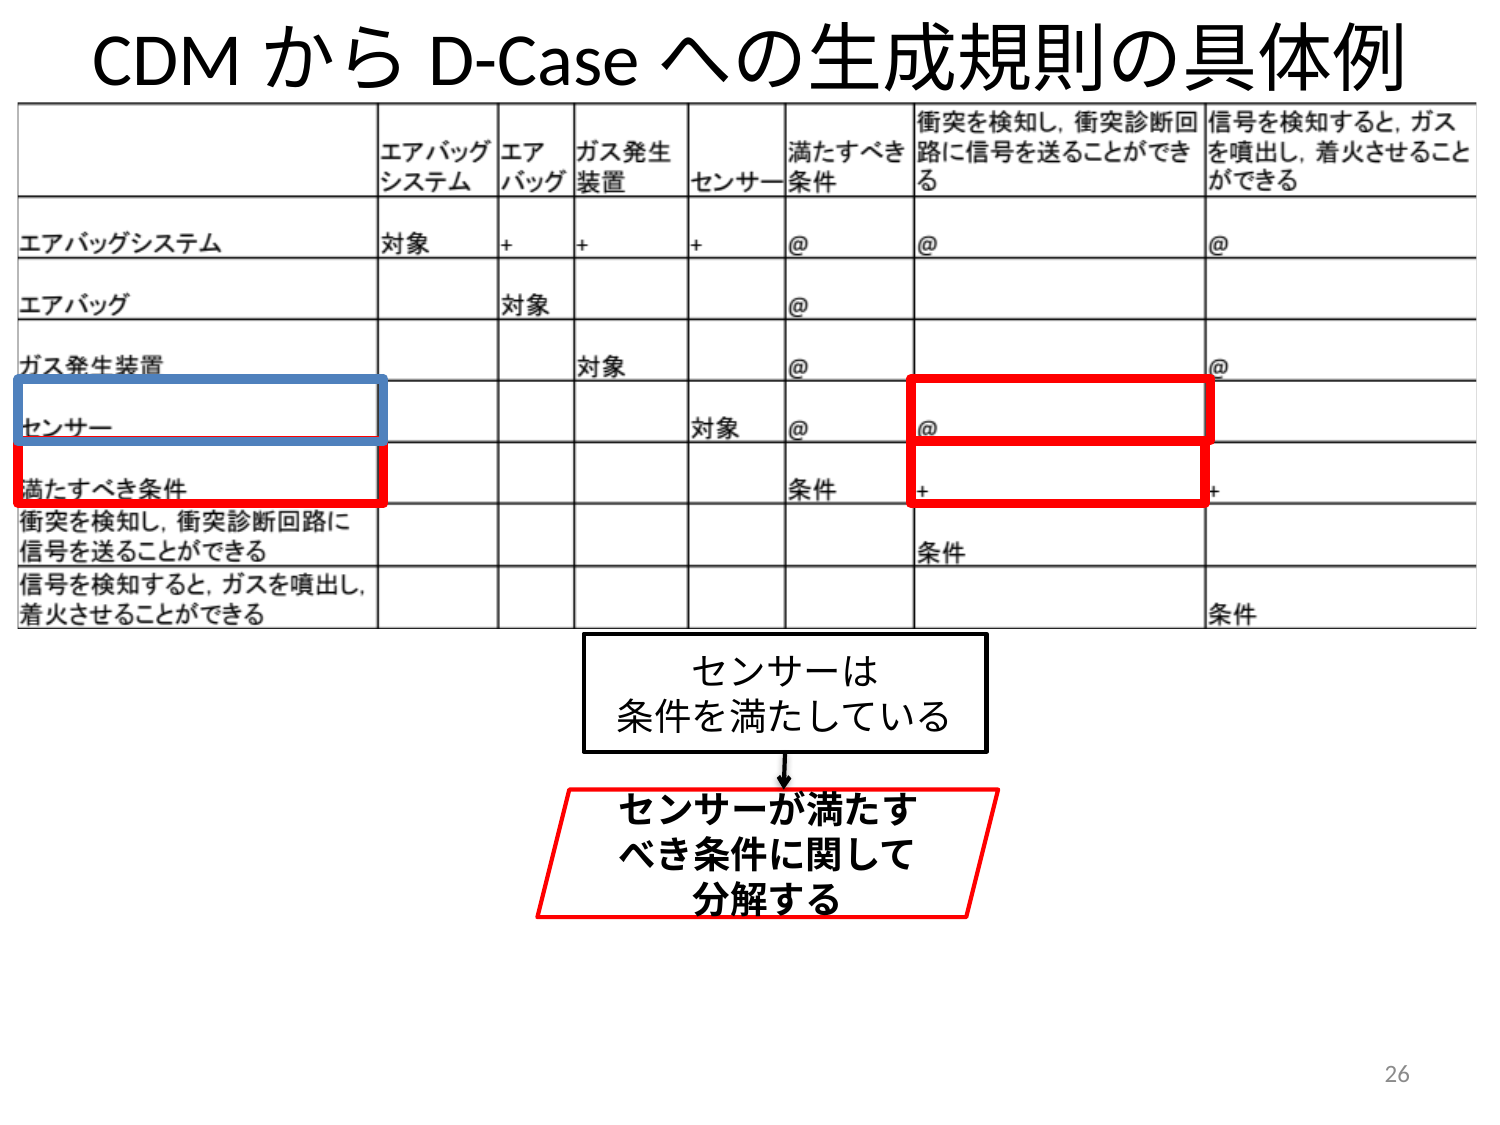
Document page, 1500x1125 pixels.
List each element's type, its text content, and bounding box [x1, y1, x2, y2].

slide_number 26 [1074, 1042, 1425, 1103]
text_box センサーは 条件を満たしている [582, 638, 989, 754]
text_box センサーが満たすべき条件に関して 分解する [535, 787, 1001, 920]
title CDMからD-Caseへの生成規則の具体例 [75, 0, 1425, 100]
picture [17, 101, 1477, 630]
